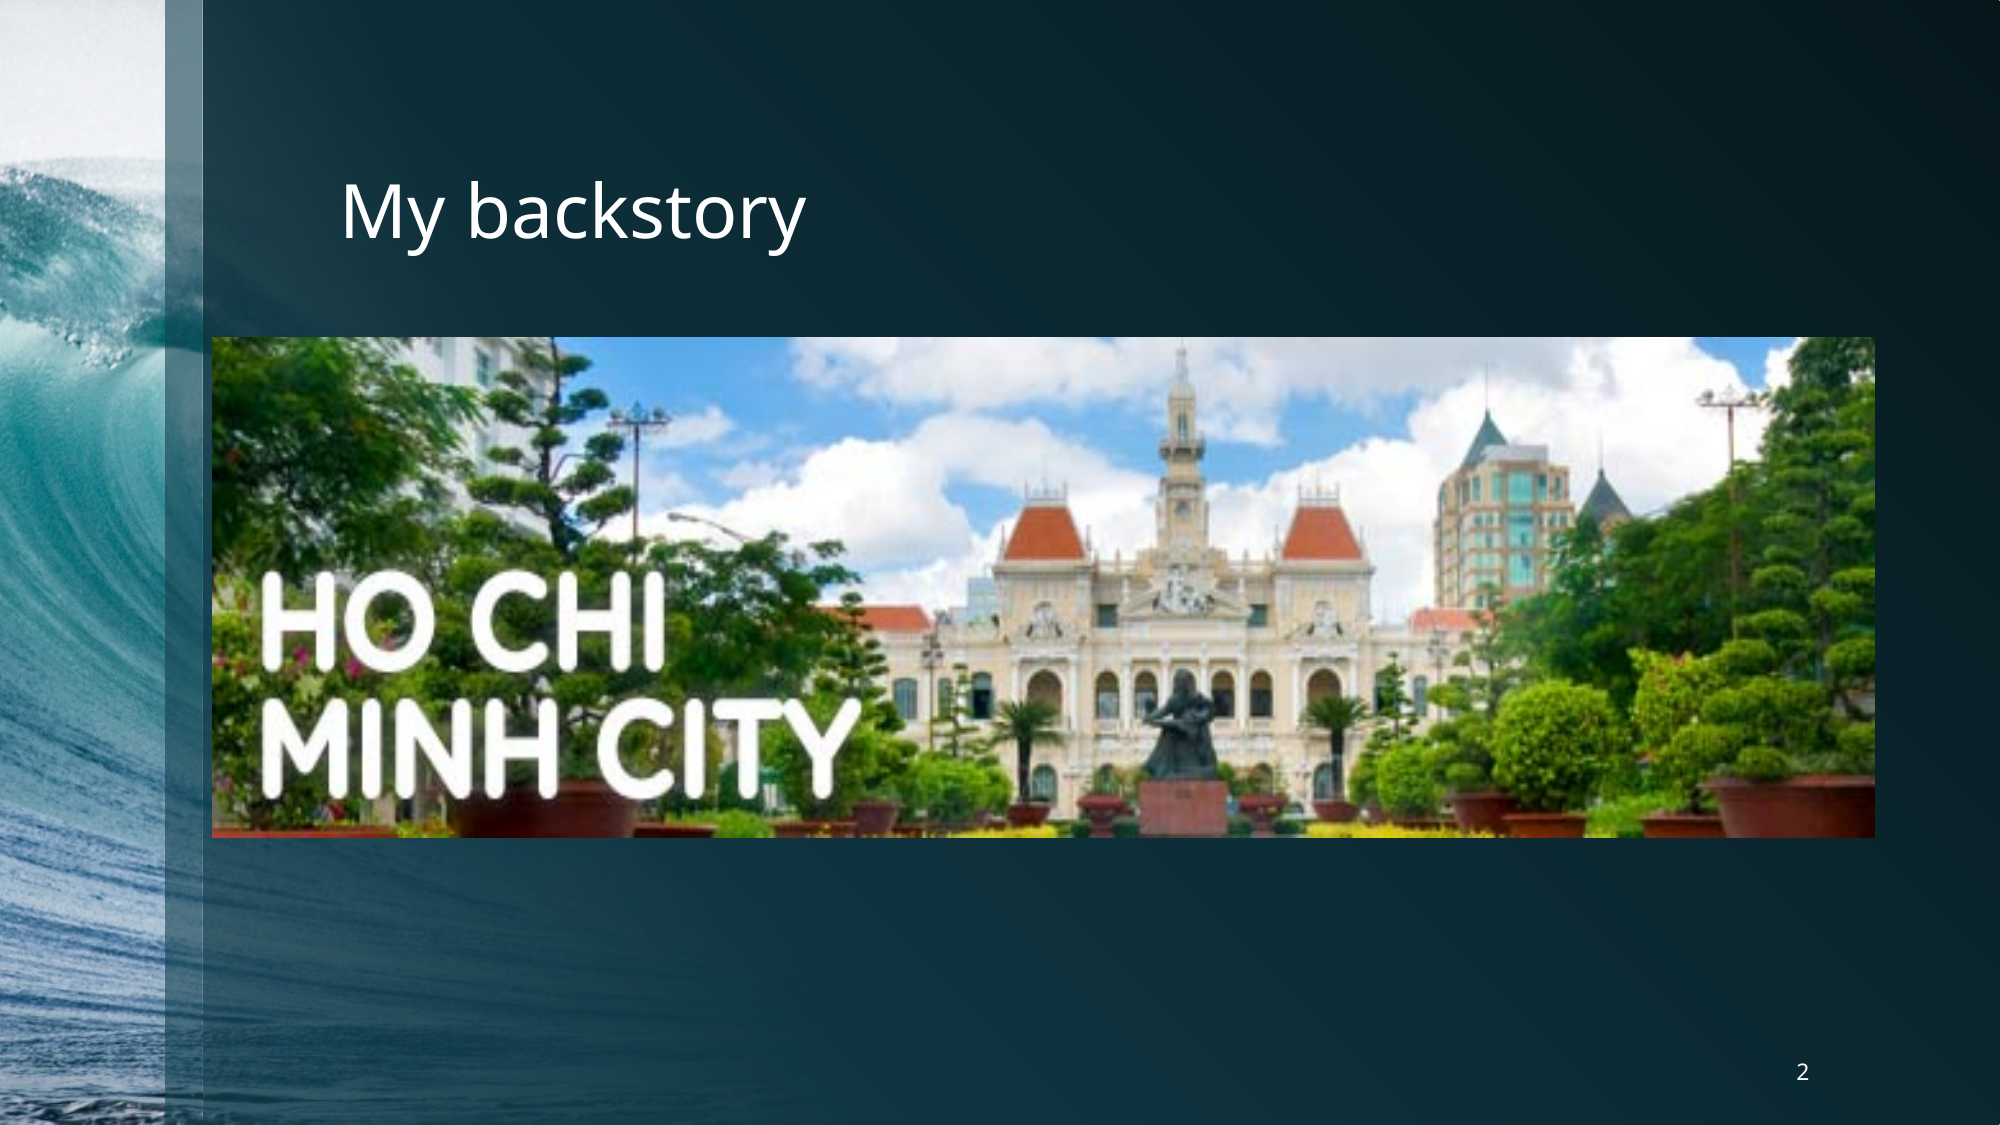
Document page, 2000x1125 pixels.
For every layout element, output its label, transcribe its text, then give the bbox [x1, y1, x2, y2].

title My backstory [324, 62, 1825, 263]
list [212, 337, 1875, 838]
picture [0, 0, 2000, 1125]
slide_number 2 [1649, 1050, 1825, 1096]
